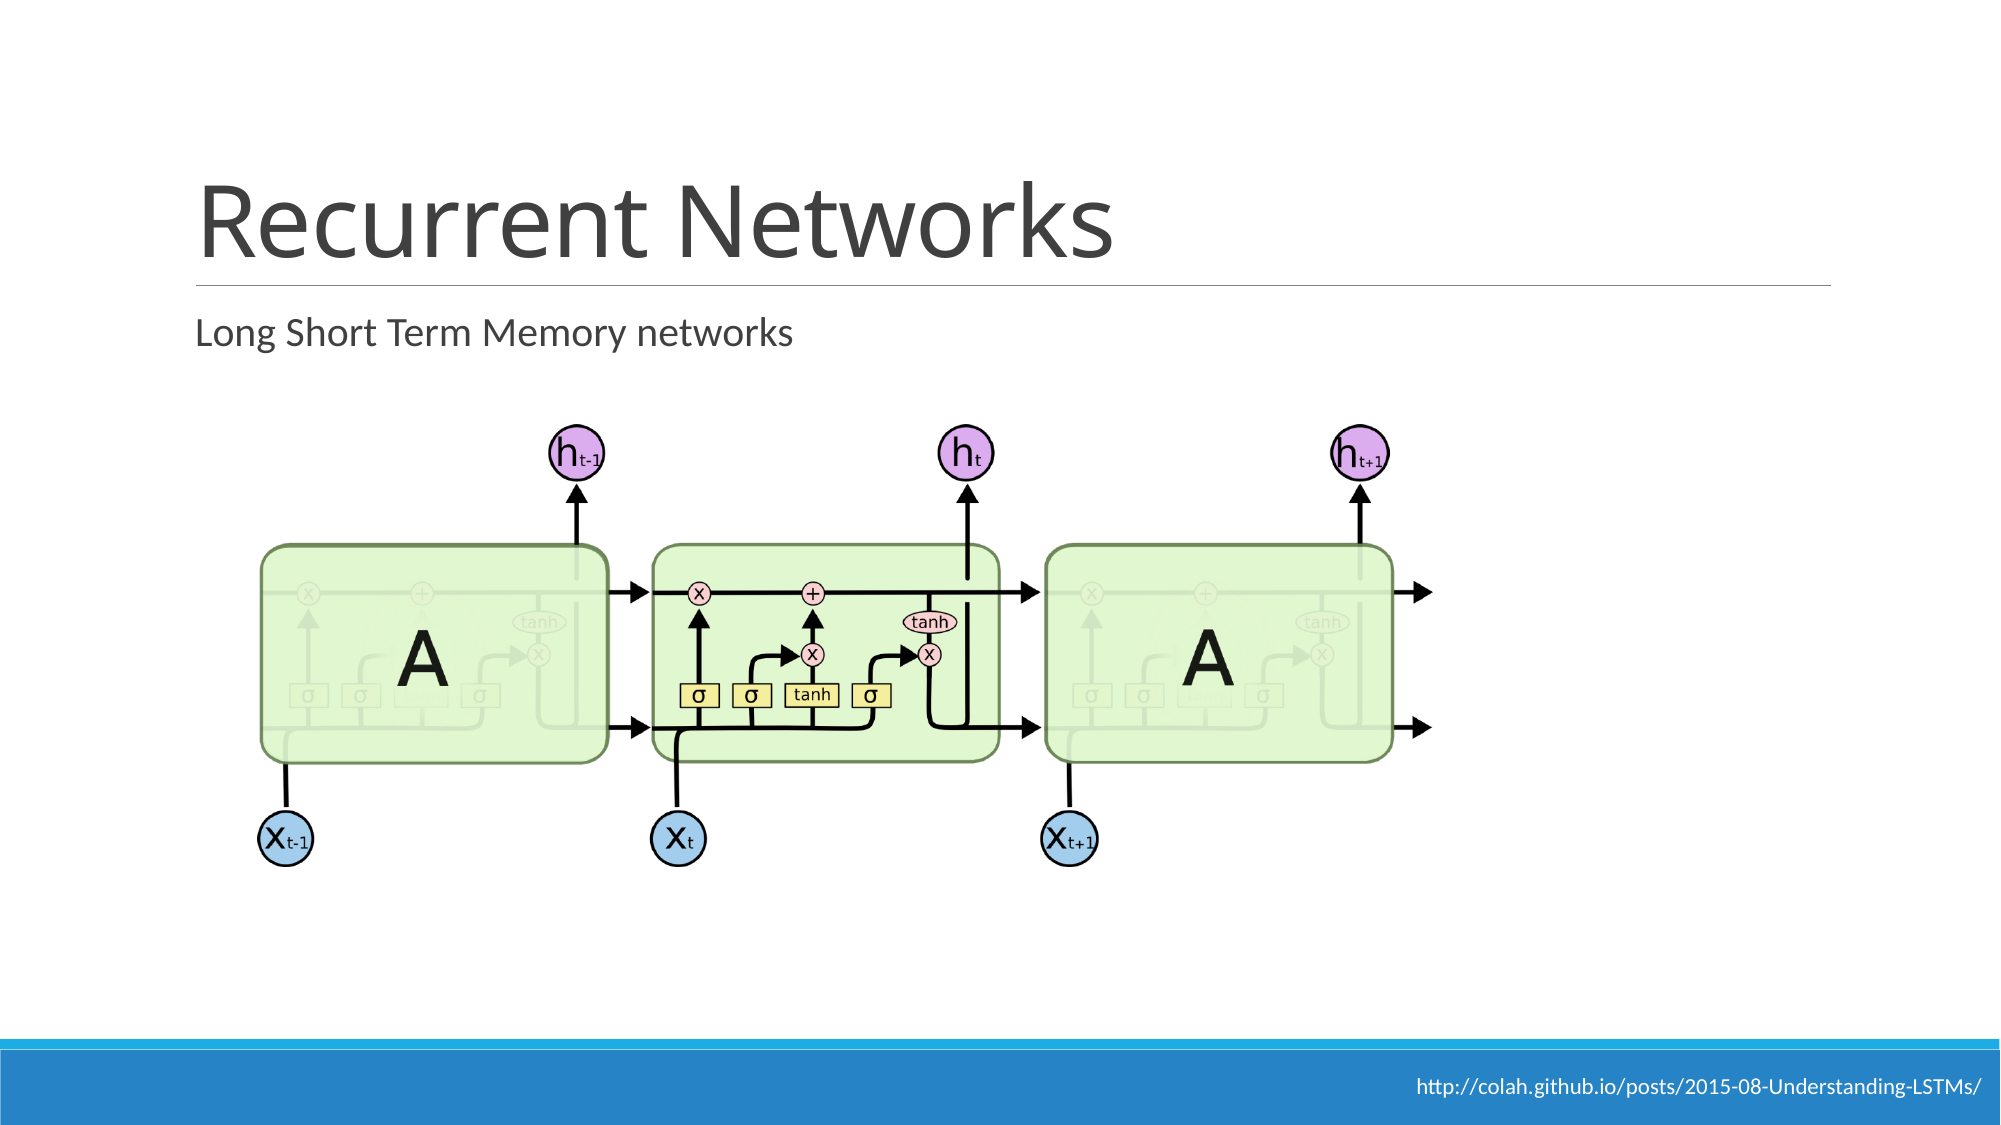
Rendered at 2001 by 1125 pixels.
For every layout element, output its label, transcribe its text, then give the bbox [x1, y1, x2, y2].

text_box http://colah.github.io/posts/2015-08-Understanding-LSTMs/ [1401, 1064, 1998, 1107]
picture [256, 424, 1434, 867]
title Recurrent Networks [180, 47, 1830, 285]
list Long Short Term Memory networks [180, 302, 1830, 963]
